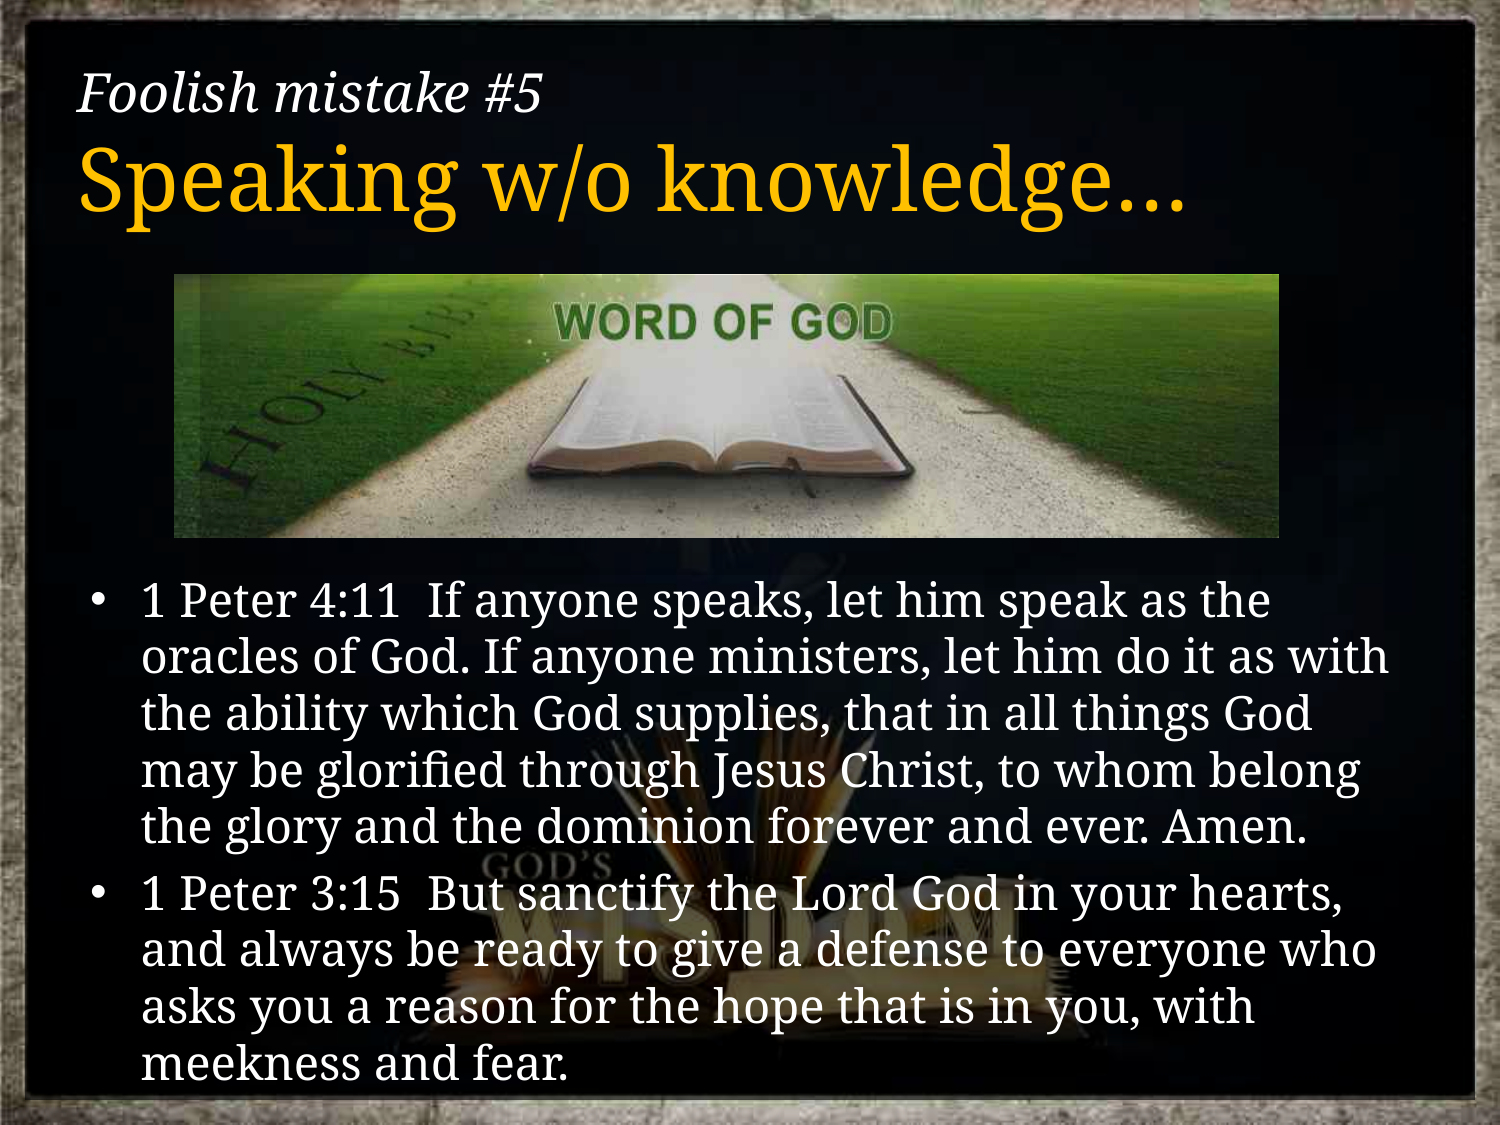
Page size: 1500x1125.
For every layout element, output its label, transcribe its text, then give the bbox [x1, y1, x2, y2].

title Foolish mistake #5 Speaking w/o knowledge… [62, 50, 1238, 238]
picture [0, 0, 1500, 1125]
text_box [198, 273, 1340, 562]
list 1 Peter 4:11 If anyone speaks, let him speak as the oracles of God. If anyone ministers, let him do it as with the ability which God supplies, that in all things God may be glorified through Jesus Christ, to whom belong the glory and the dominion forever and ever. Amen. 1 Peter 3:15 But sanctify the Lord God in your hearts, and always be ready to give a defense to everyone who asks you a reason for the hope that is in you, with meekness and fear. [75, 562, 1425, 1125]
